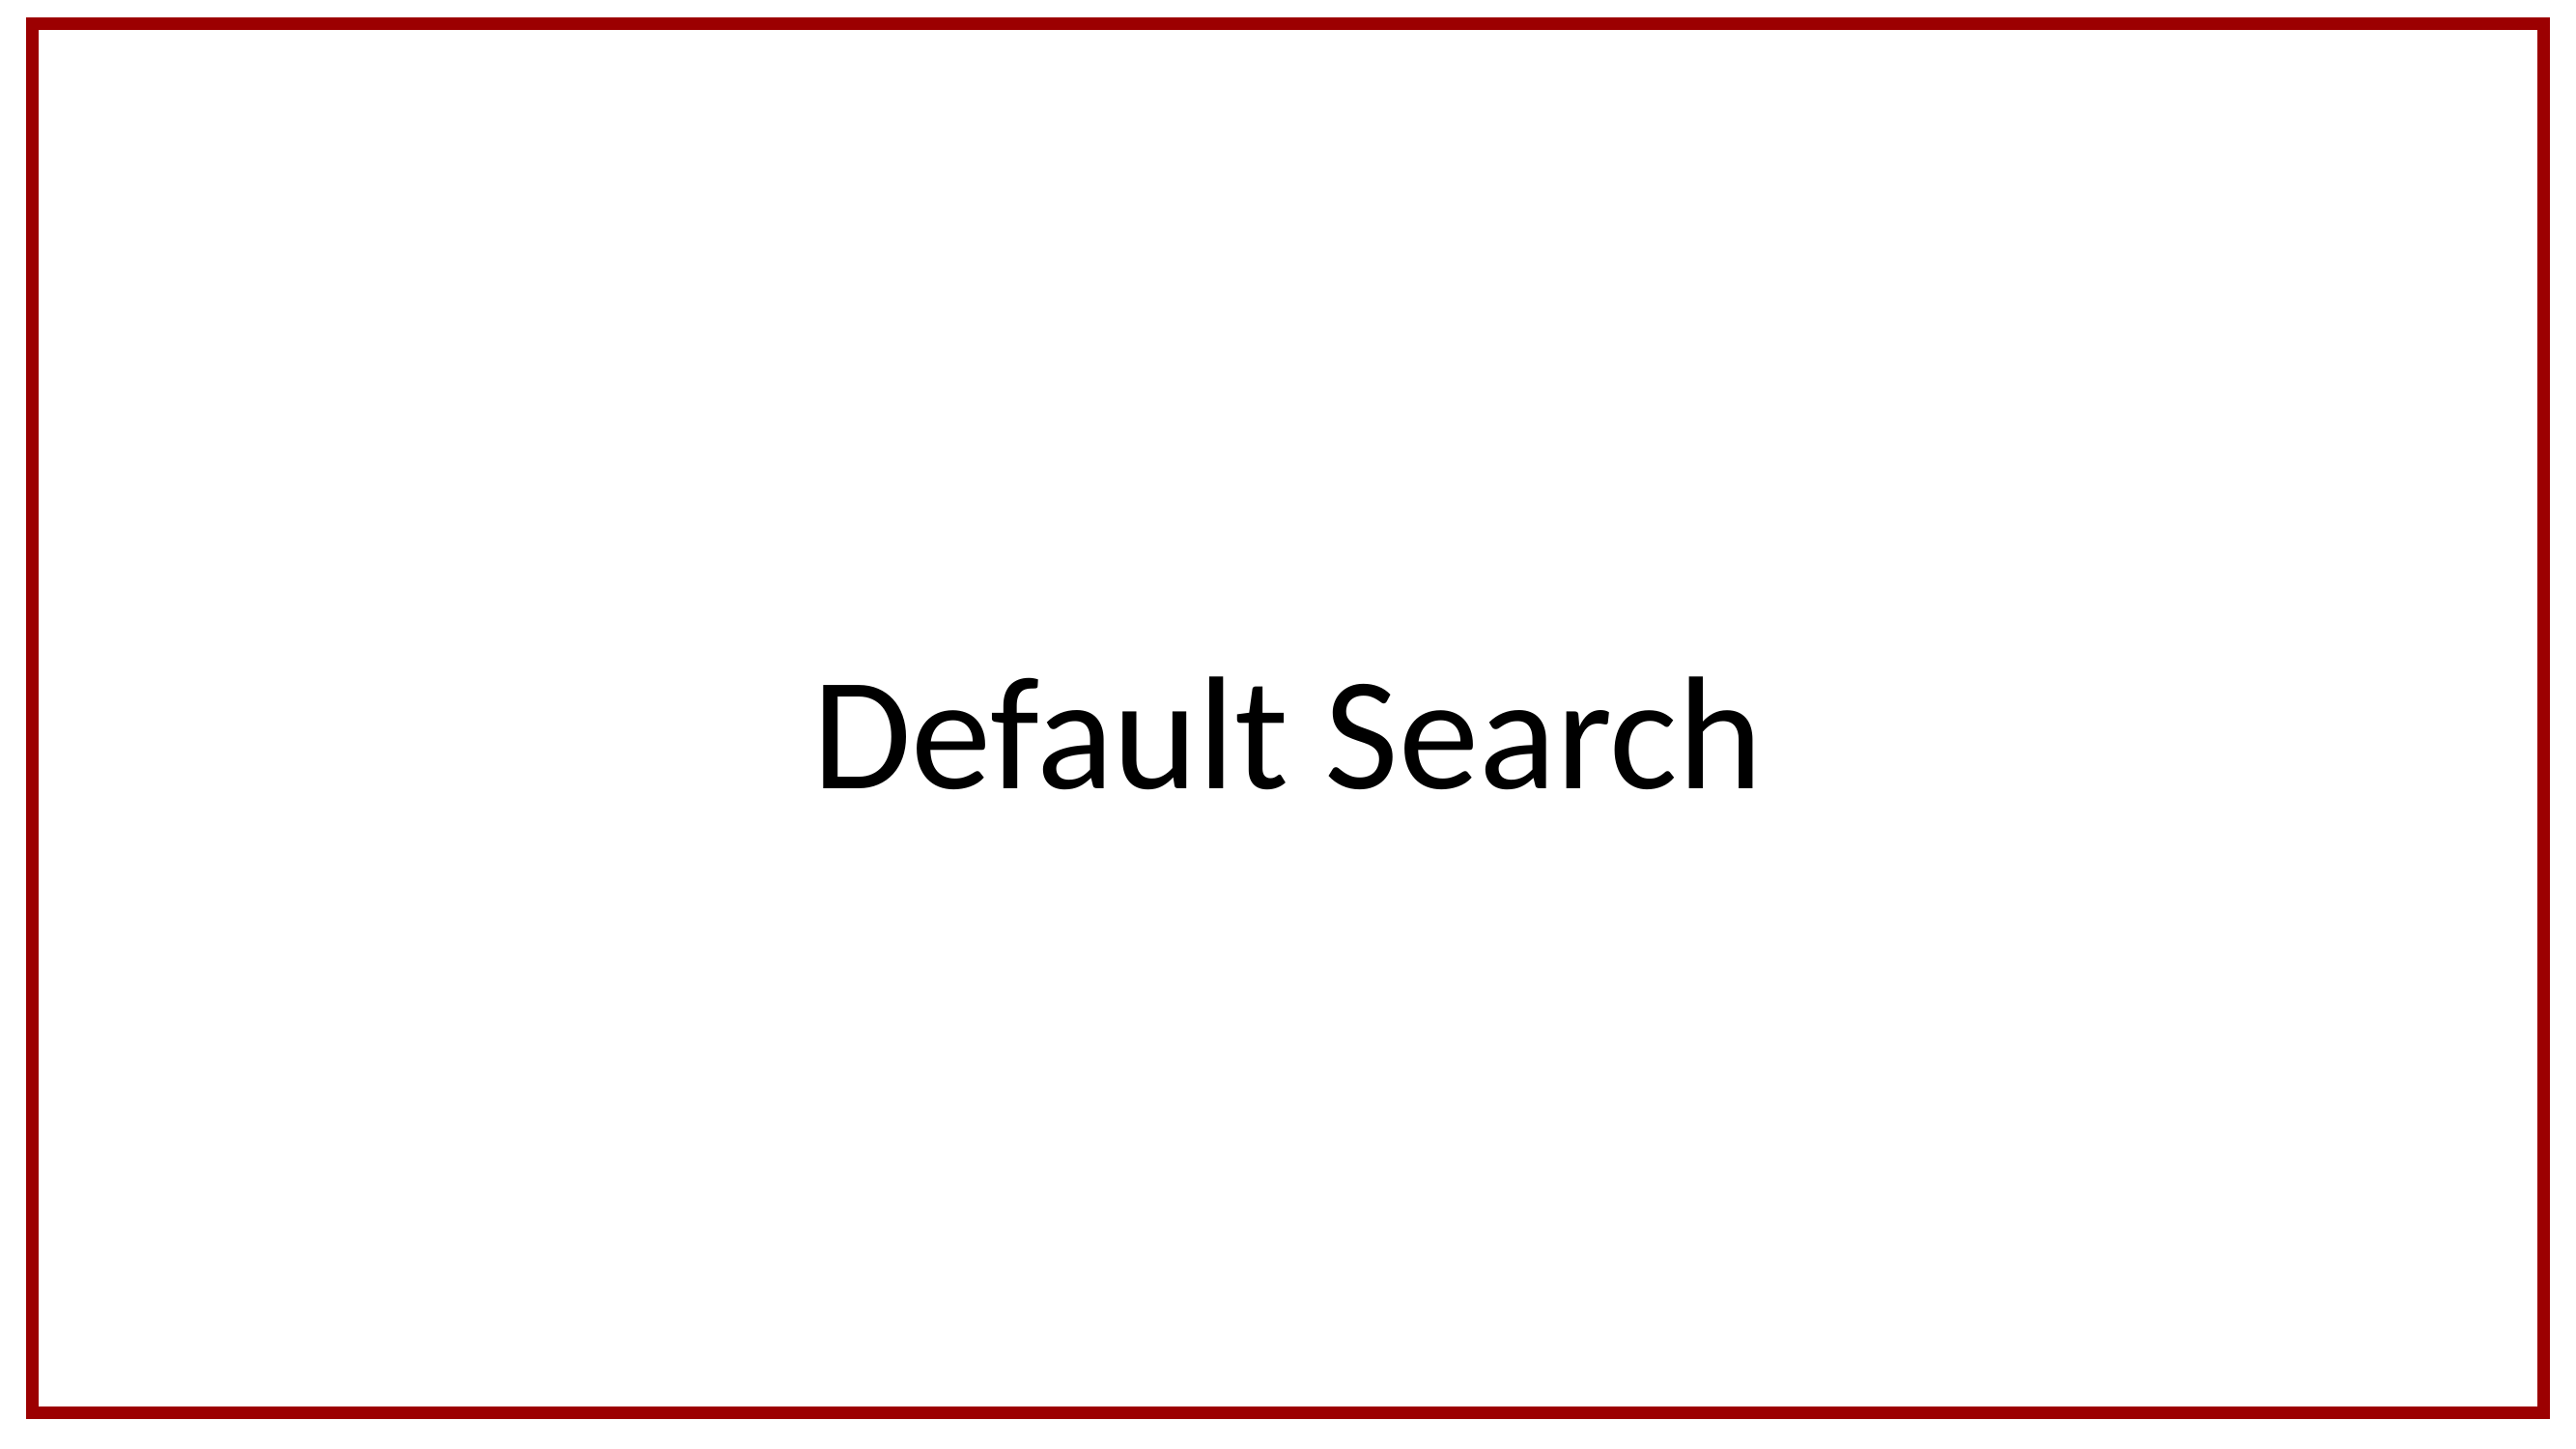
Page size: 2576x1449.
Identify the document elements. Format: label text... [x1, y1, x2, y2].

title Default Search [193, 569, 2383, 880]
